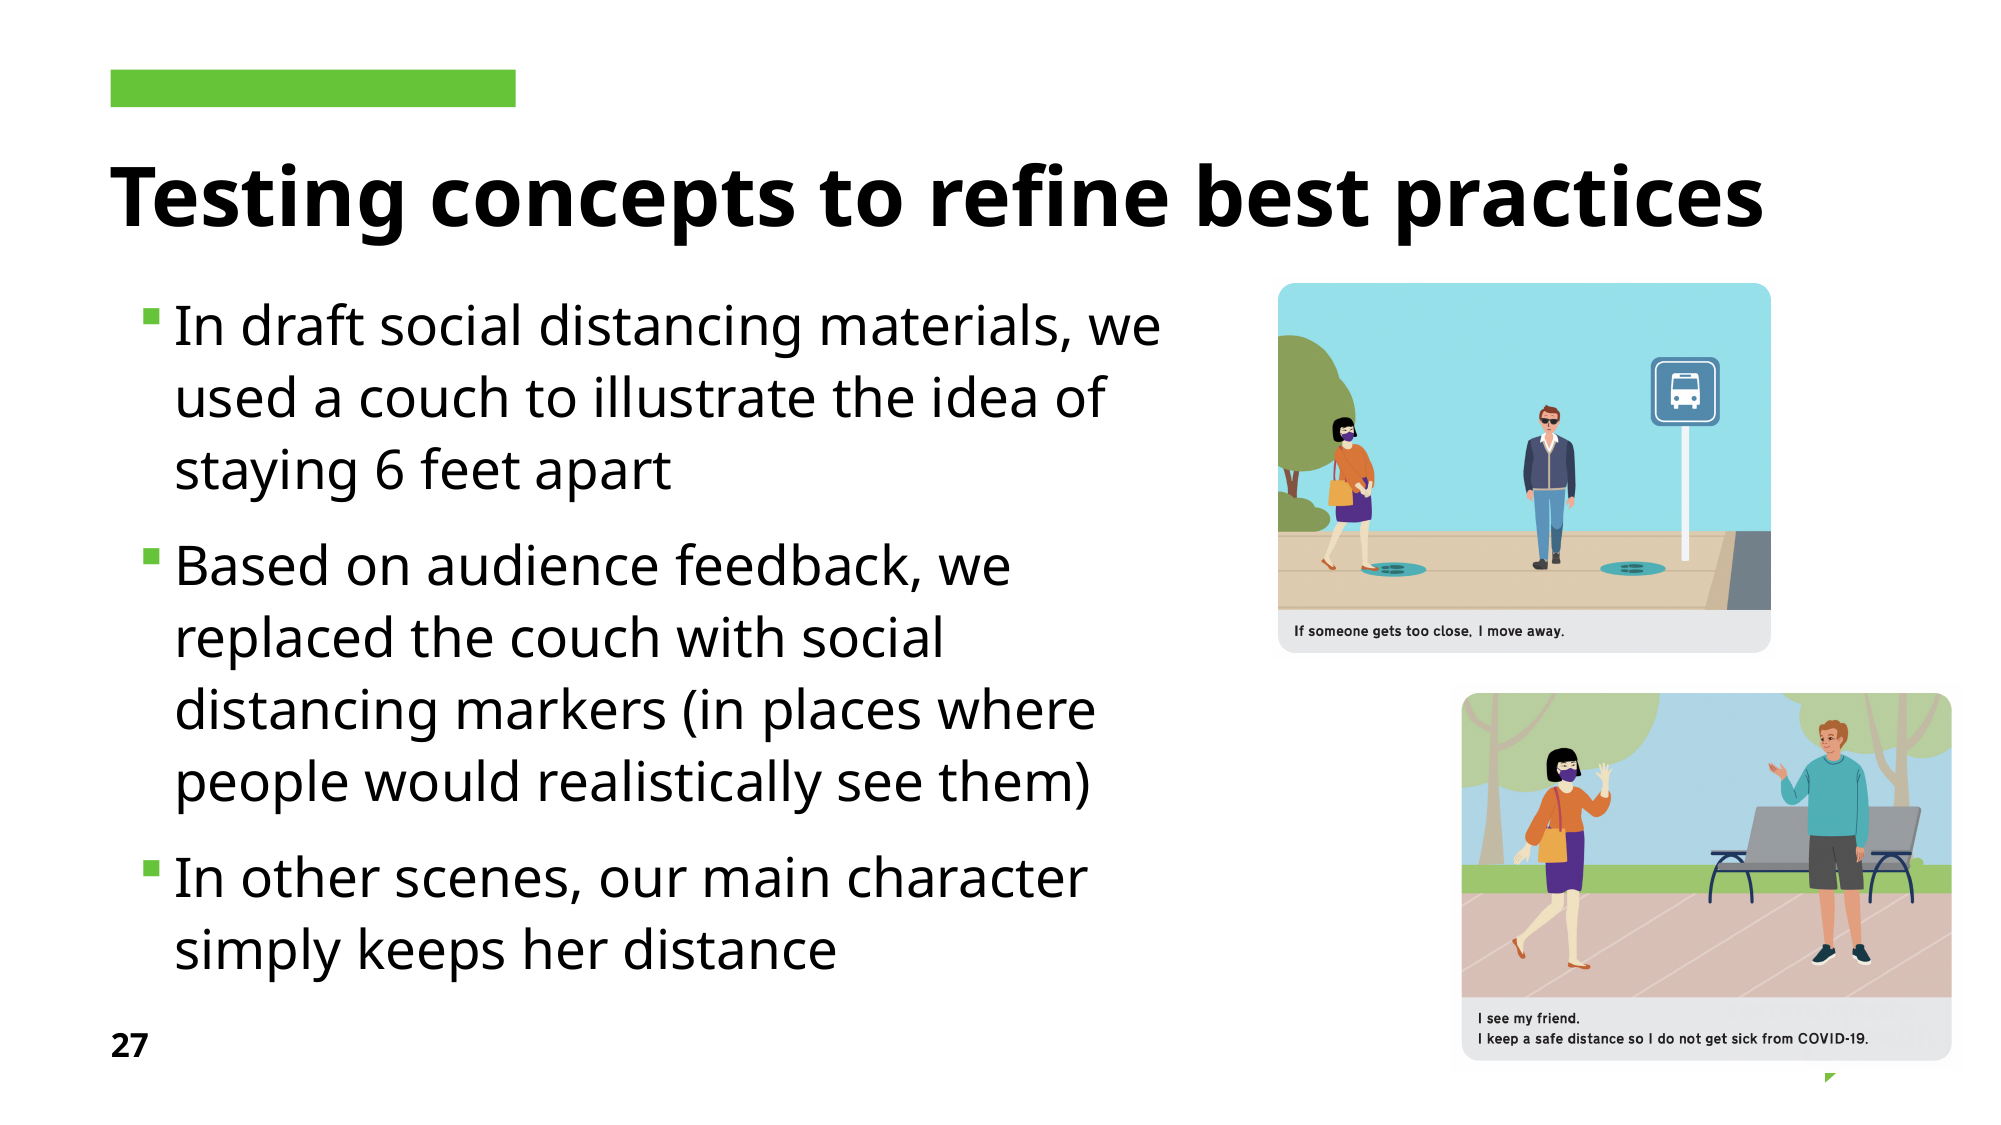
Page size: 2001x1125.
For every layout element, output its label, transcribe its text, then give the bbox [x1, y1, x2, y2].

picture [1450, 682, 1962, 1083]
picture [1271, 276, 1776, 658]
title Testing concepts to refine best practices [109, 74, 1861, 252]
list In draft social distancing materials, we used a couch to illustrate the idea of staying 6 feet apart Based on audience feedback, we replaced the couch with social distancing markers (in places where people would realistically see them) In other scenes, our main character simply keeps her distance [110, 276, 1210, 991]
